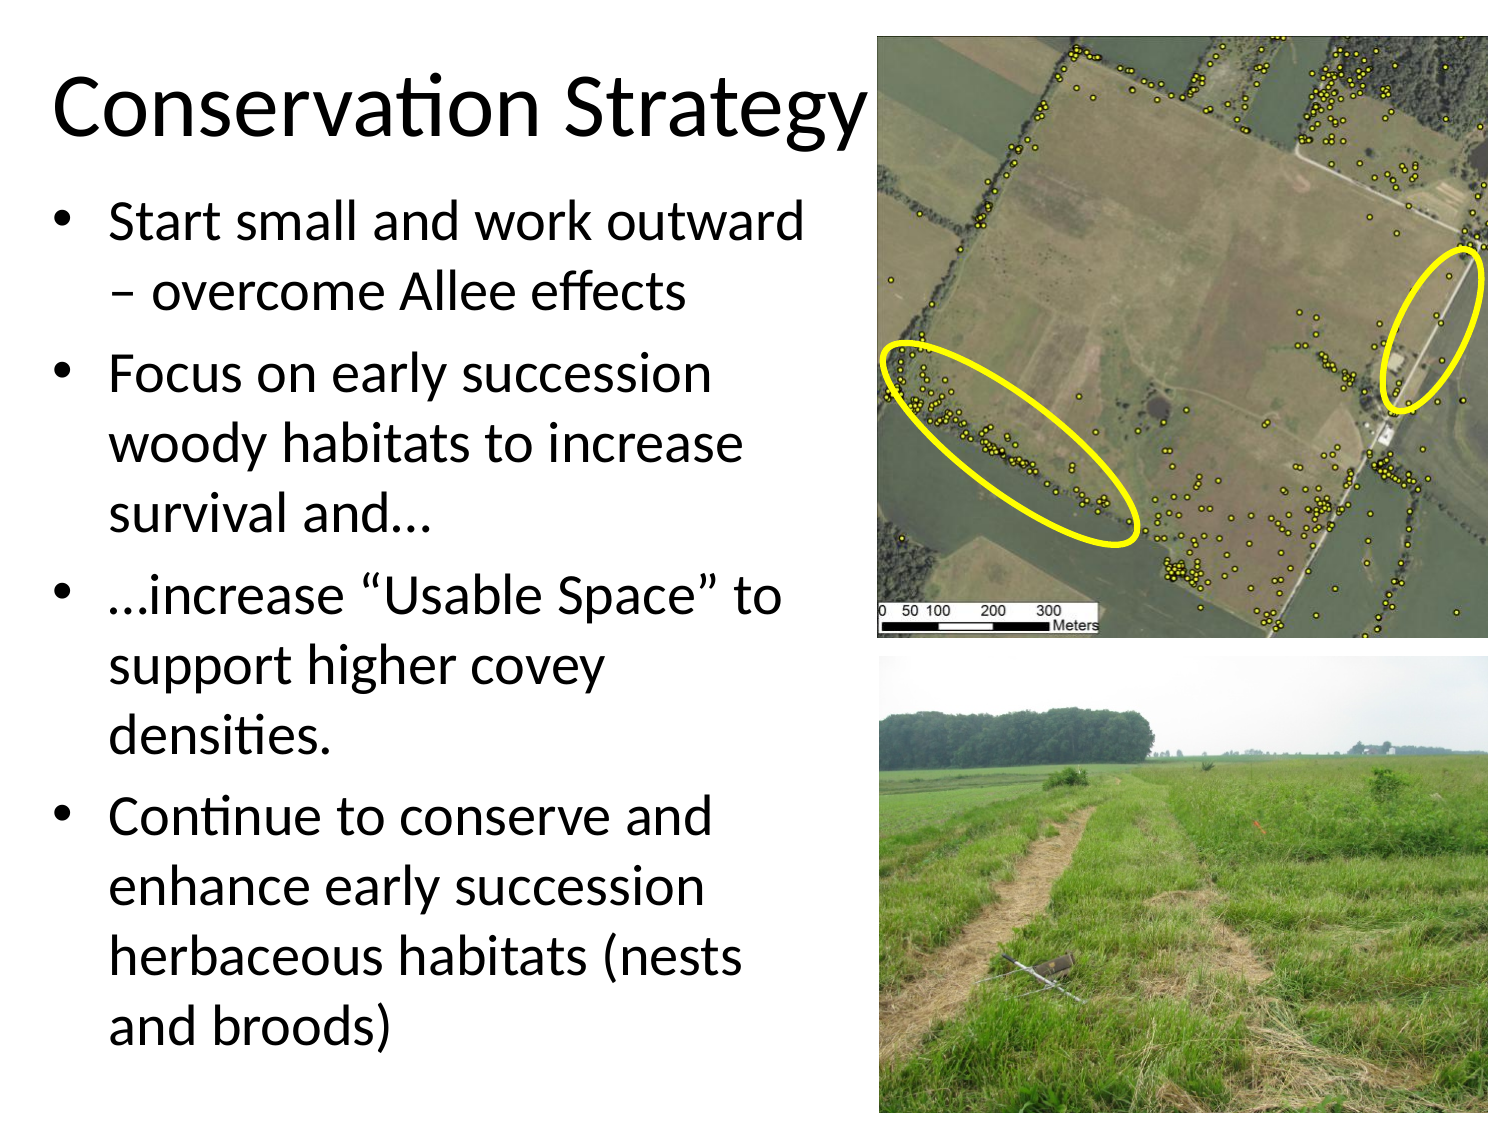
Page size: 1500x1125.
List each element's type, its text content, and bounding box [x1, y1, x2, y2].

list Start small and work outward – overcome Allee effects Focus on early succession woody habitats to increase survival and… …increase “Usable Space” to support higher covey densities. Continue to conserve and enhance early succession herbaceous habitats (nests and broods) [37, 174, 825, 1075]
title Conservation Strategy [37, 24, 888, 175]
picture [878, 655, 1488, 1113]
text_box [854, 36, 1488, 638]
